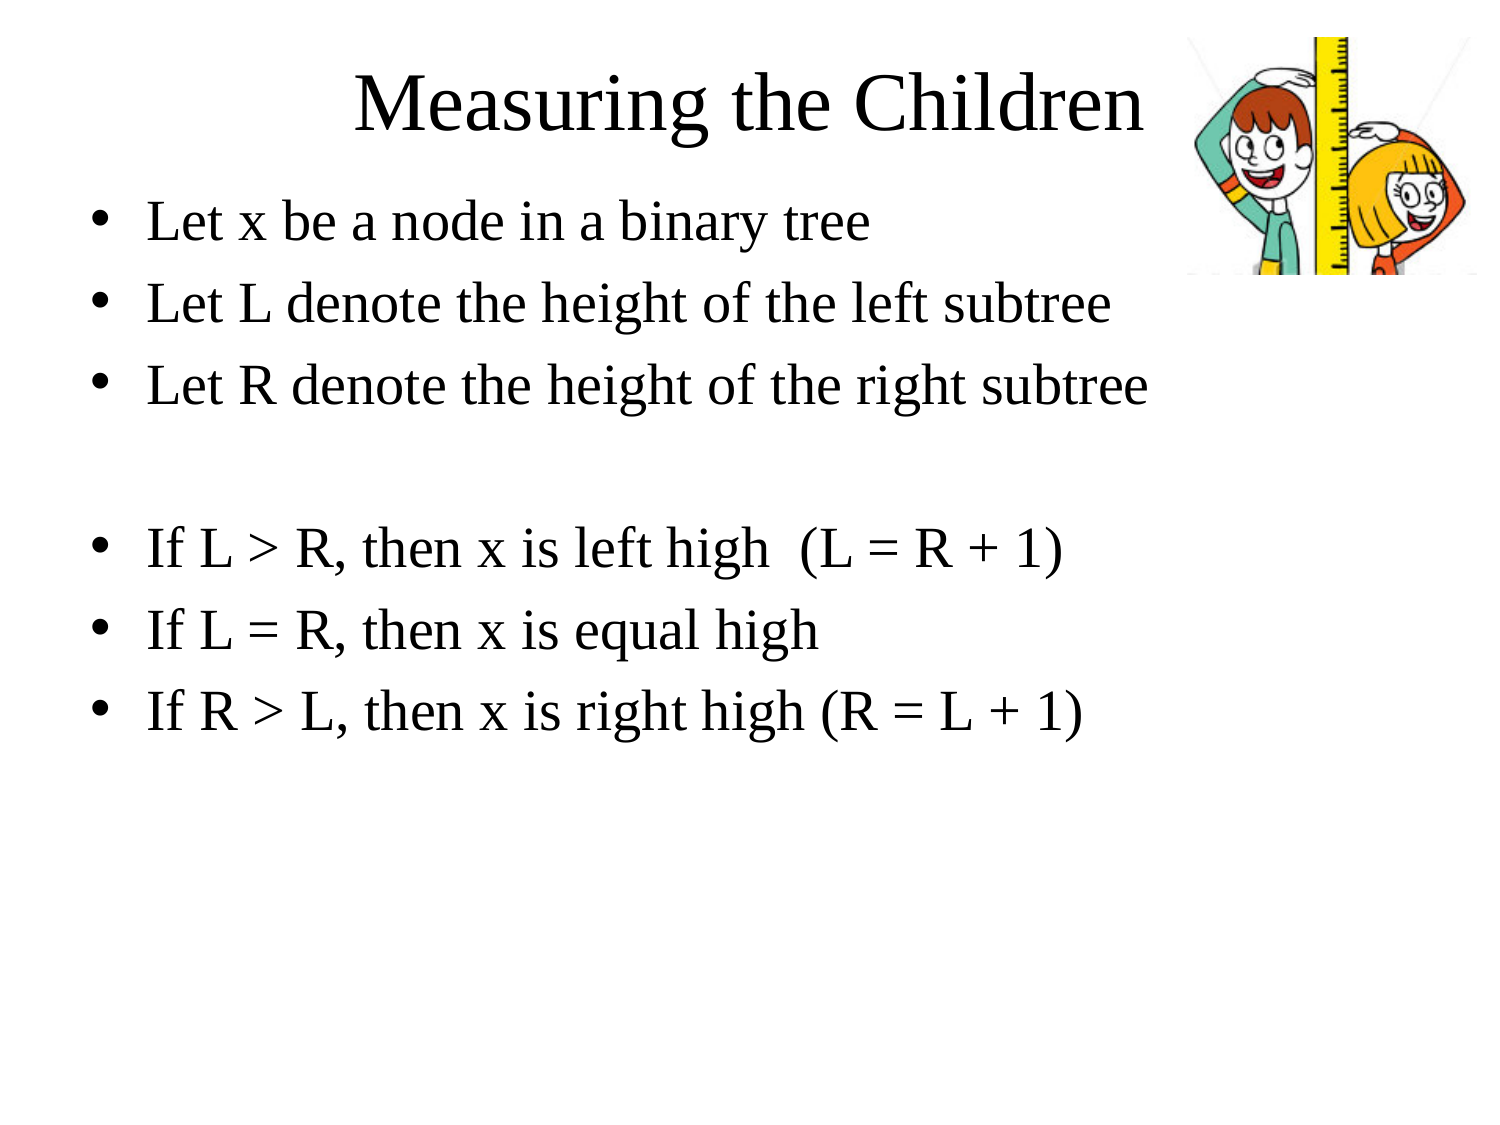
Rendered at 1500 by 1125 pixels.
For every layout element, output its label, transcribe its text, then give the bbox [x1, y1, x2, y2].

picture [1187, 37, 1477, 276]
title Measuring the Children [75, 45, 1182, 150]
list Let x be a node in a binary tree Let L denote the height of the left subtree Let R denote the height of the right subtree If L > R, then x is left high (L = R + 1) If L = R, then x is equal high If R > L, then x is right high (R = L + 1) [75, 174, 1425, 1005]
